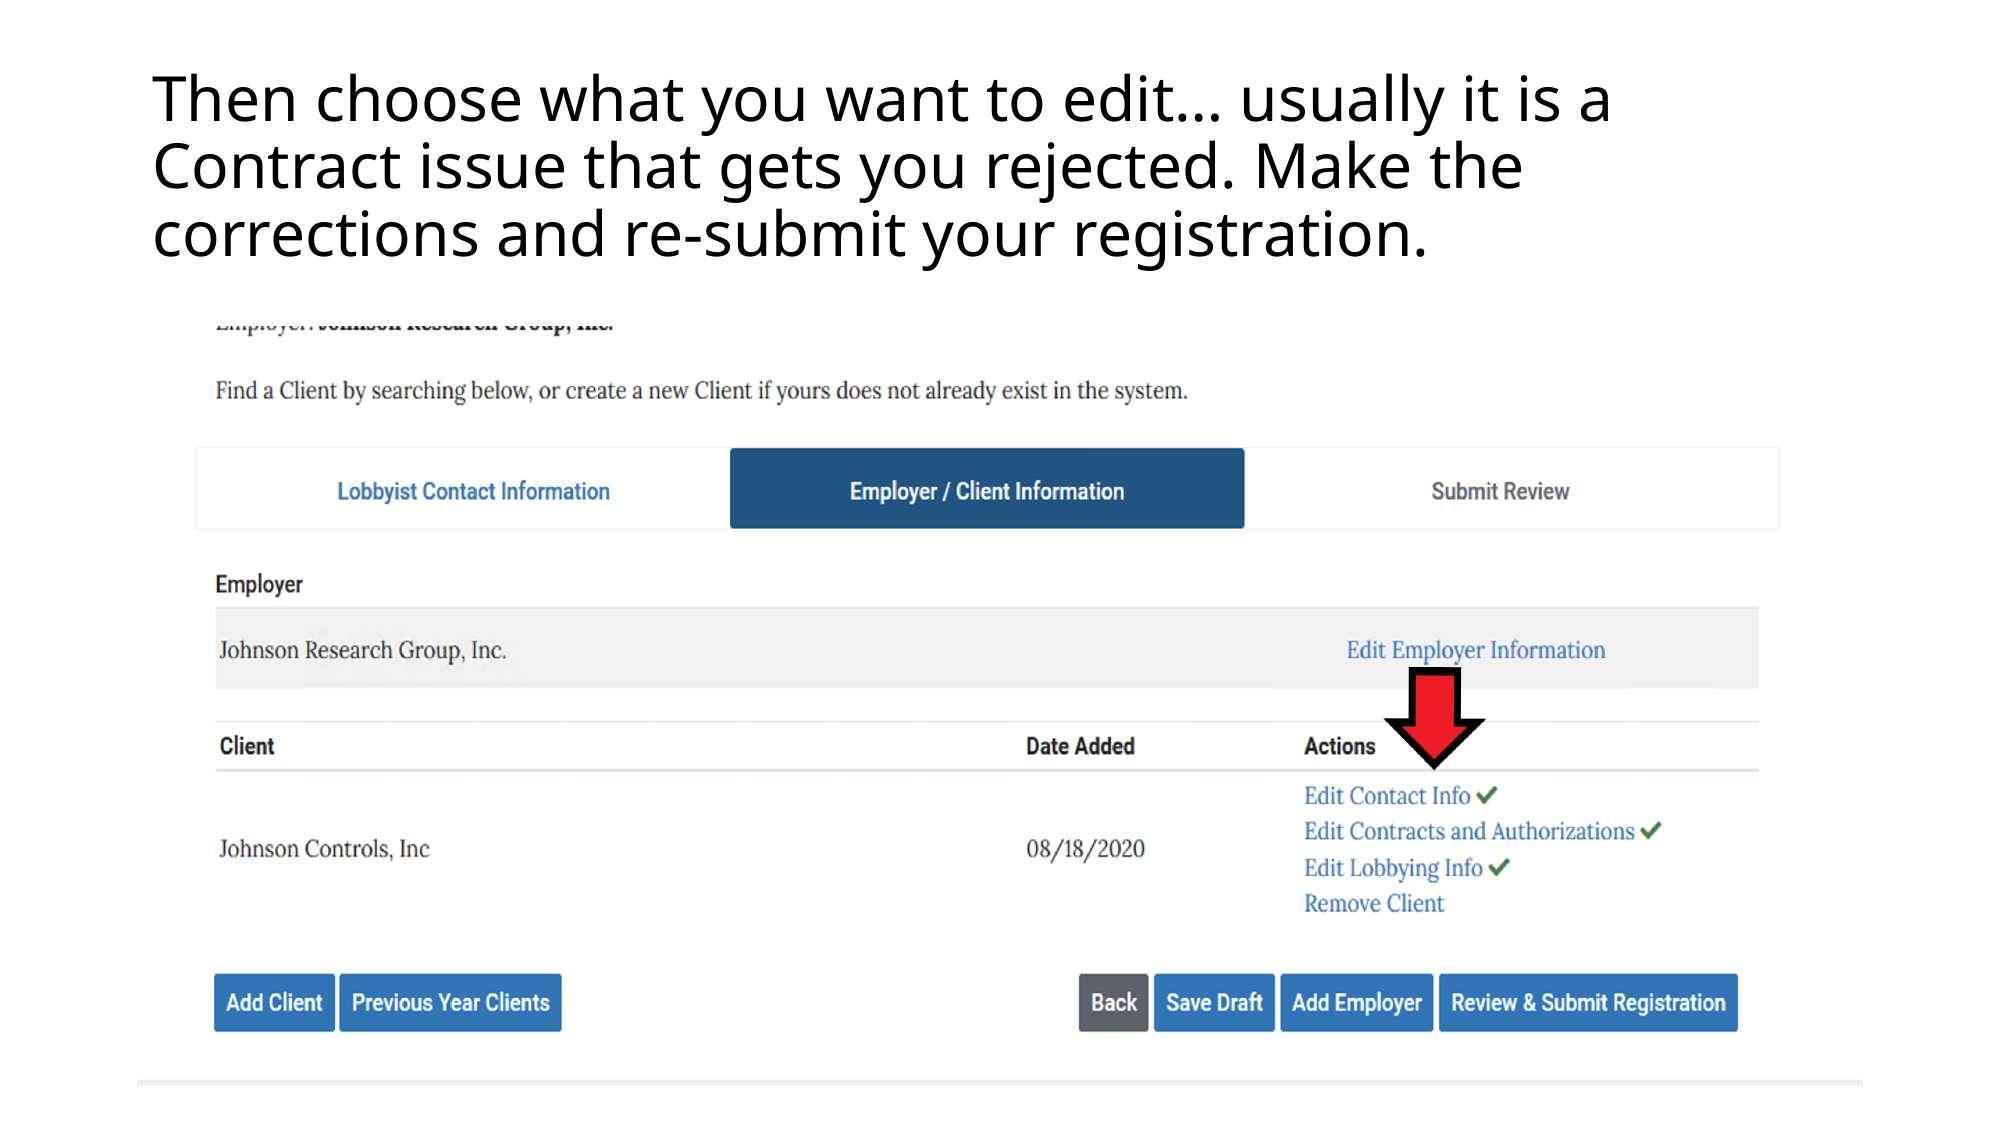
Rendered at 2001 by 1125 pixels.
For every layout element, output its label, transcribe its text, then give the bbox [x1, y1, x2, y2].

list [137, 326, 1863, 1086]
title Then choose what you want to edit… usually it is a Contract issue that gets you rejected. Make the corrections and re-submit your registration. [137, 59, 1863, 278]
